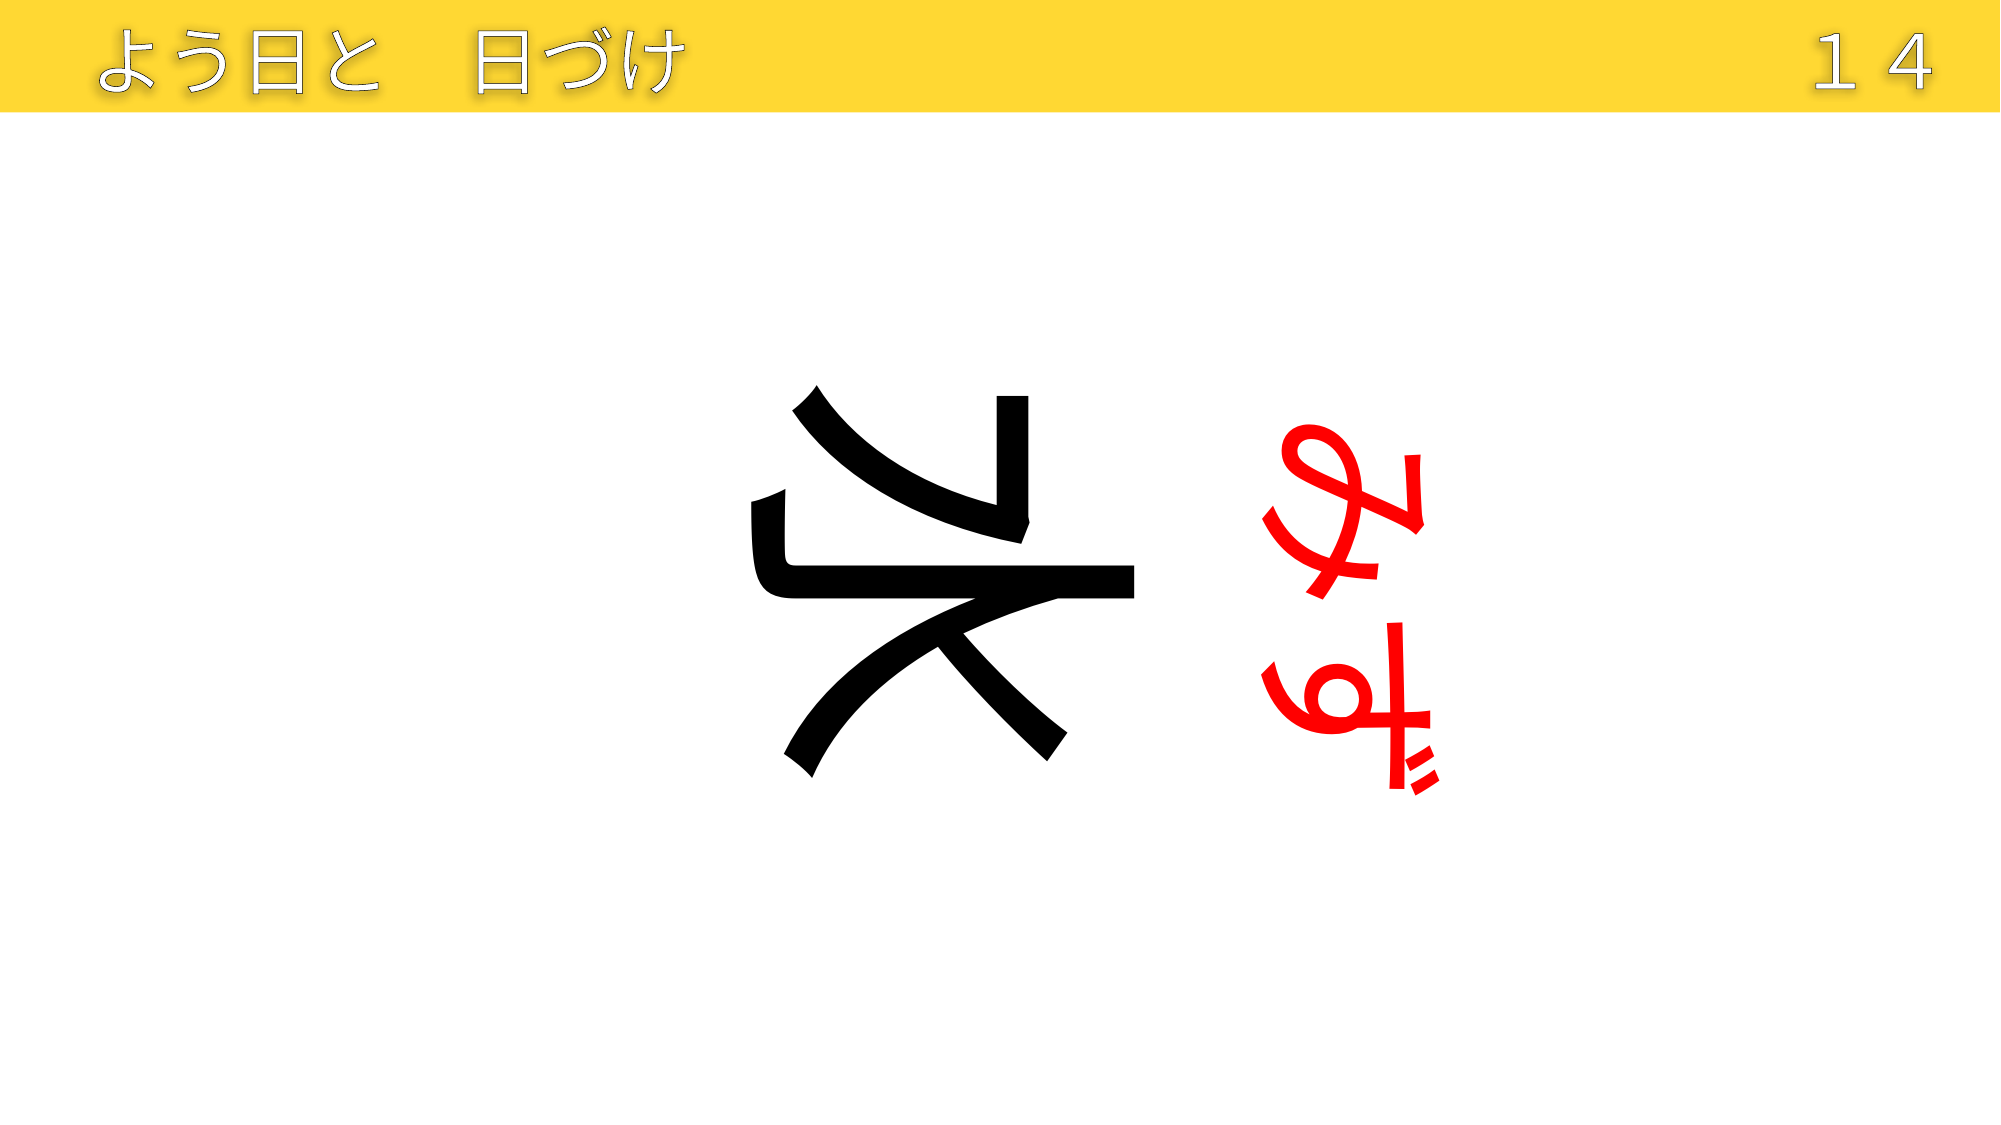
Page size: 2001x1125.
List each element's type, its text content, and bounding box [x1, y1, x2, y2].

text_box みず [1210, 395, 1482, 882]
text_box １４ [1782, 6, 1963, 112]
text_box よう日と 日づけ [75, 6, 787, 112]
text_box [0, 0, 2000, 113]
text_box 水 [674, 359, 1210, 1125]
